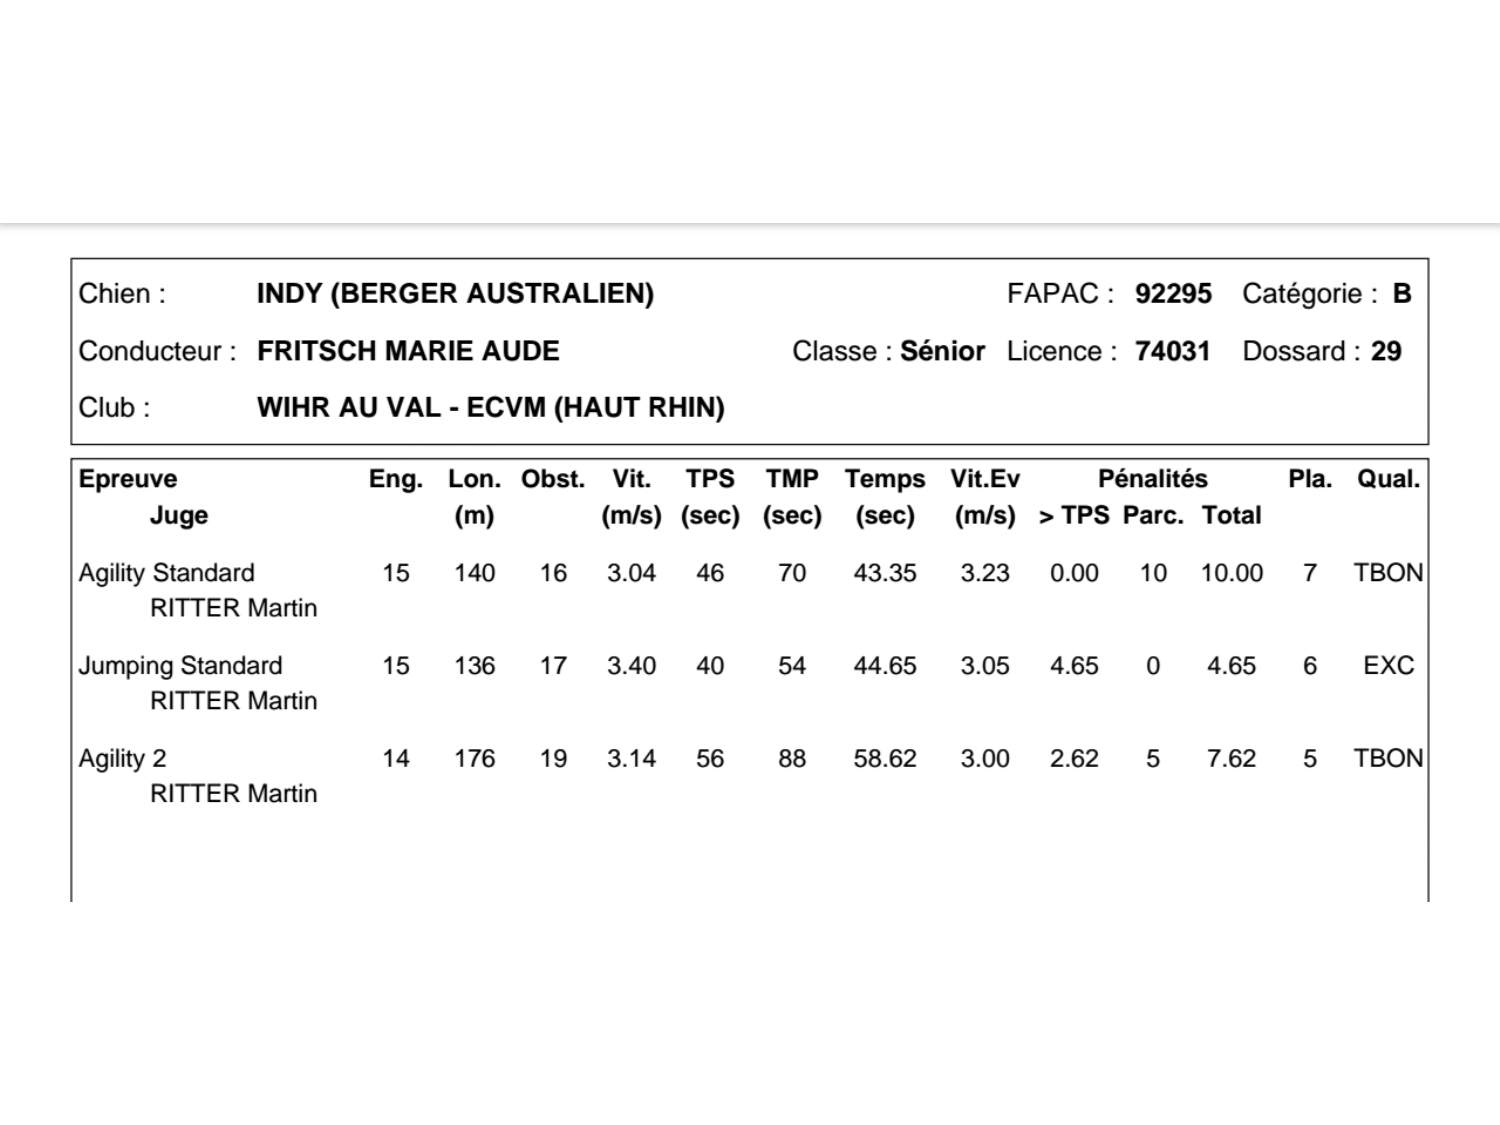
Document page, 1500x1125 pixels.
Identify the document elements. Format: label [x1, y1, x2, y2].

picture [0, 223, 1500, 902]
